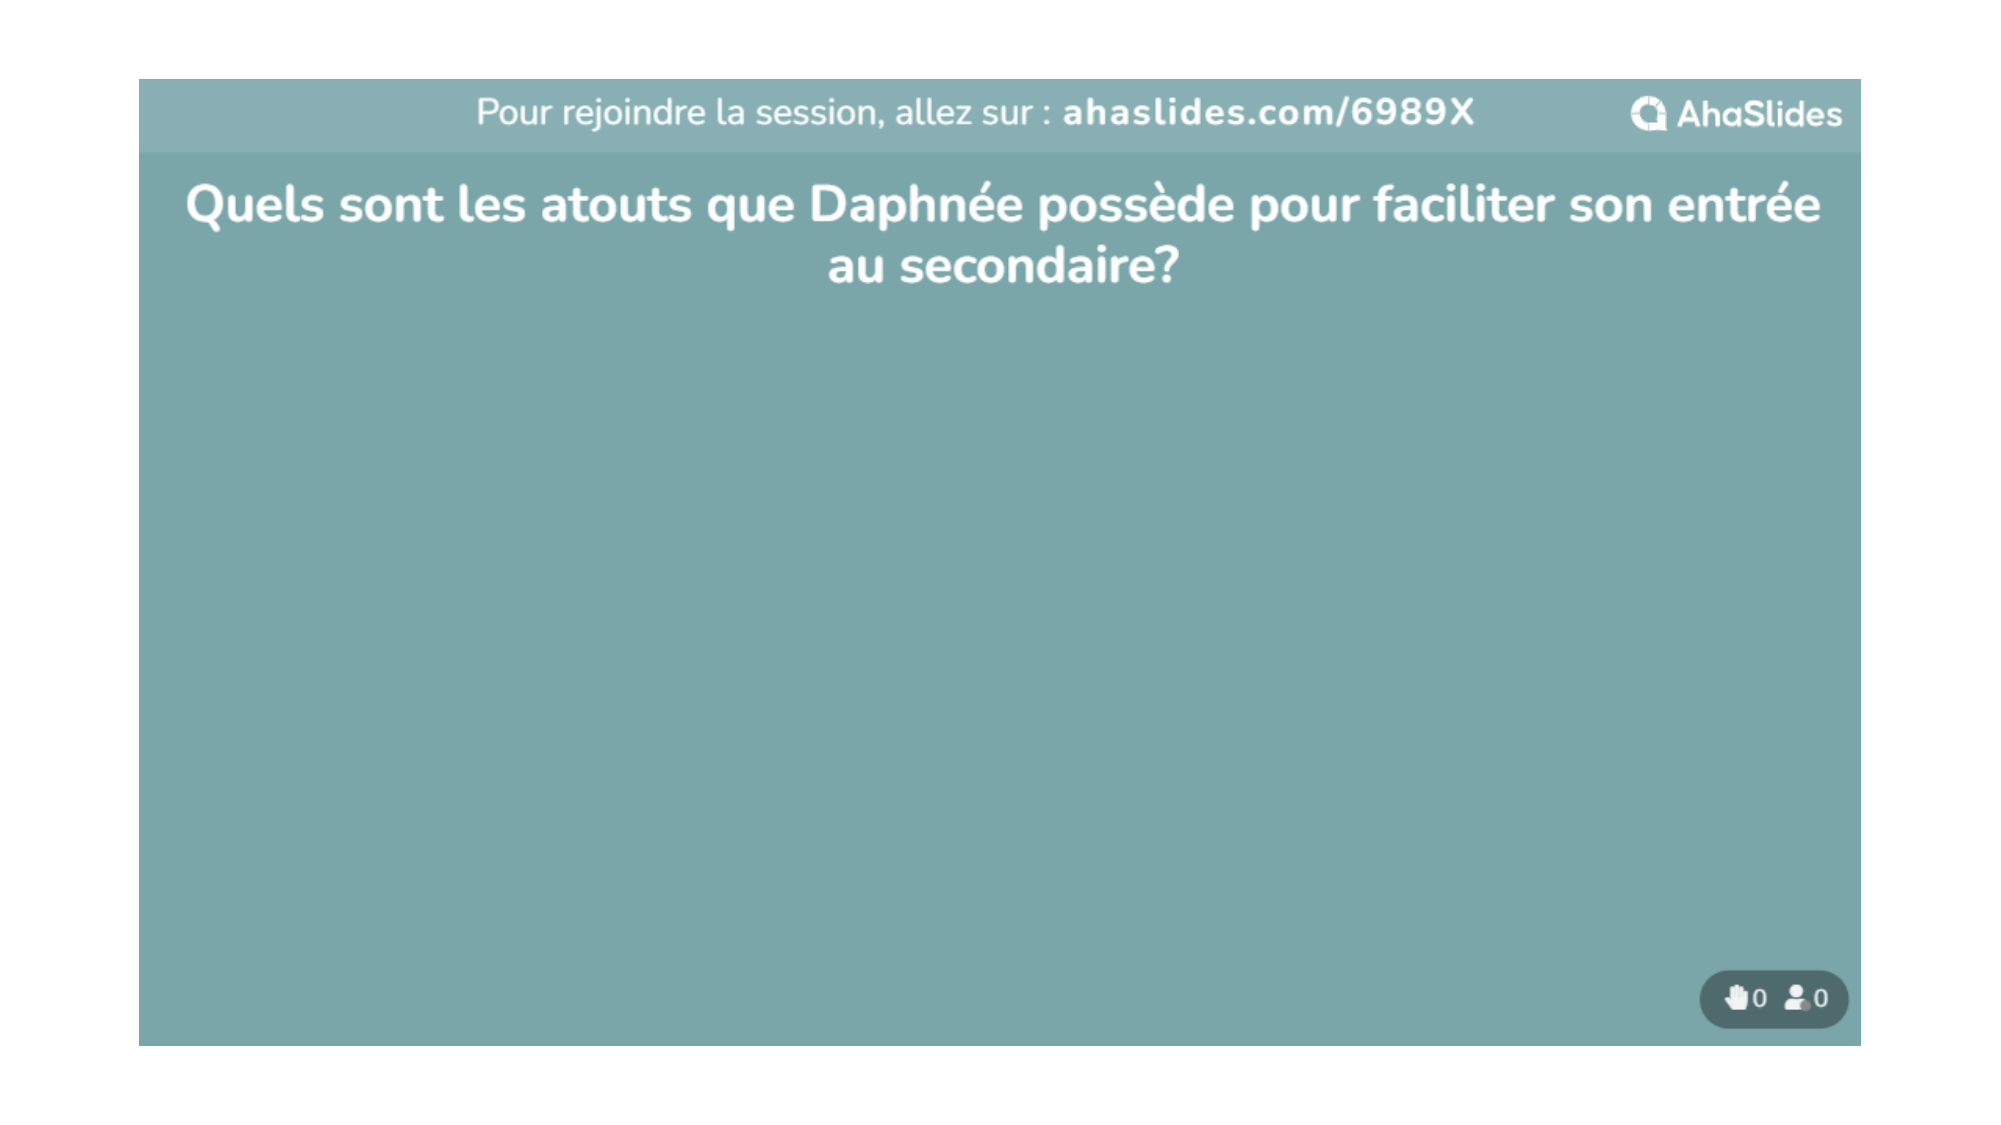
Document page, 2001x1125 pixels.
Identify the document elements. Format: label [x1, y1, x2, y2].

picture [139, 79, 1861, 1046]
text_box [0, 0, 2000, 1125]
